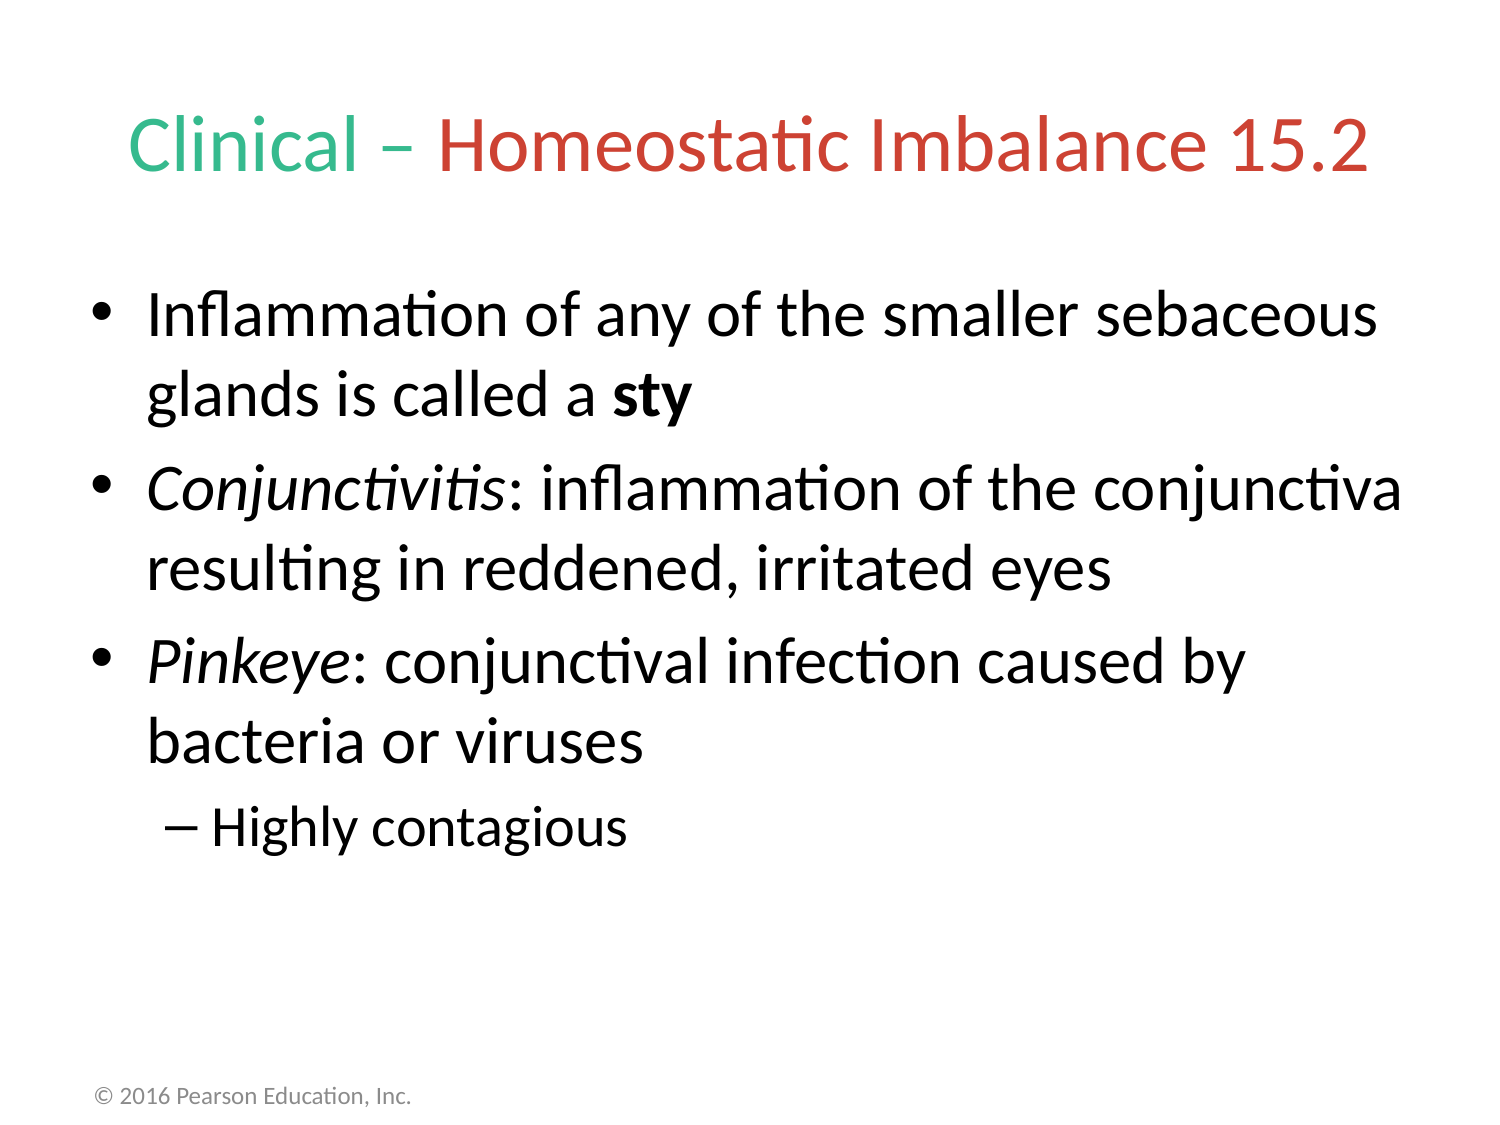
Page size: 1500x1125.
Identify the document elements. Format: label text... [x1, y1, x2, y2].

footer © 2016 Pearson Education, Inc. [0, 1065, 507, 1125]
list Inflammation of any of the smaller sebaceous glands is called a sty Conjunctivitis: inflammation of the conjunctiva resulting in reddened, irritated eyes Pinkeye: conjunctival infection caused by bacteria or viruses Highly contagious [75, 262, 1425, 1005]
title Clinical – Homeostatic Imbalance 15.2 [75, 45, 1425, 233]
